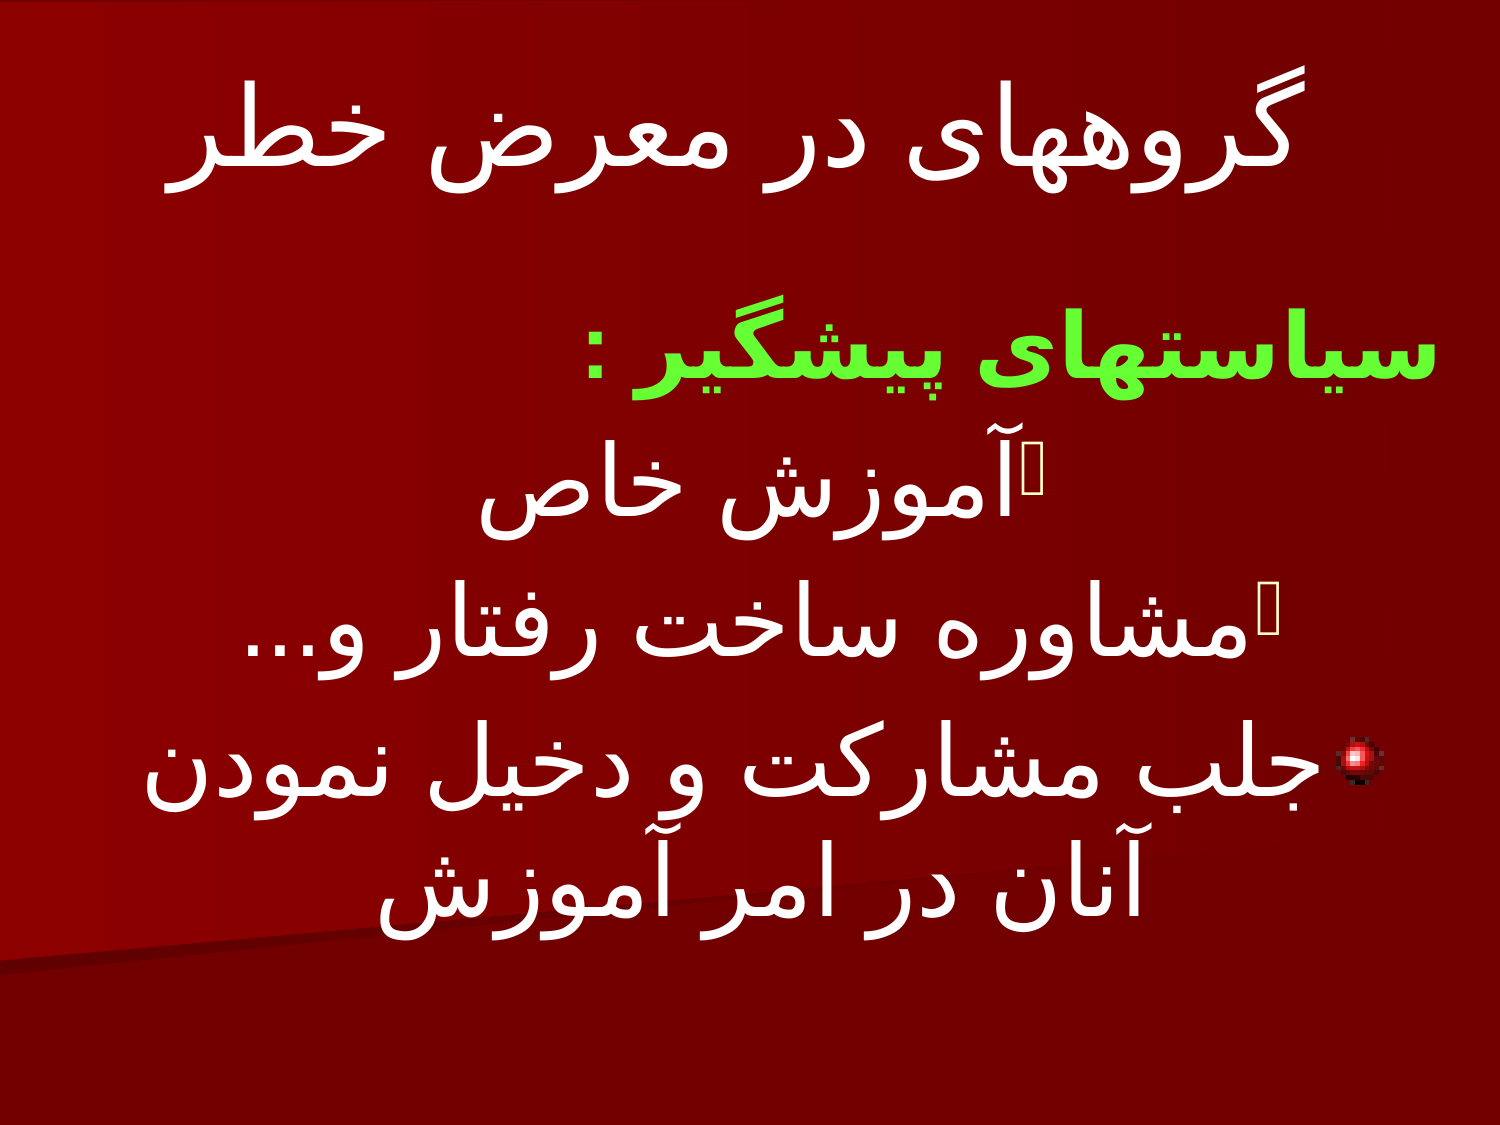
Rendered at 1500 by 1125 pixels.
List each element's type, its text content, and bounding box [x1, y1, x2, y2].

subtitle سیاستهای پیشگیر : آموزش خاص مشاوره ساخت رفتار و... جلب مشارکت و دخیل نمودن آنان در امر آموزش [64, 278, 1460, 1081]
picture [1327, 728, 1384, 785]
title گروههای در معرض خطر [100, 54, 1376, 197]
